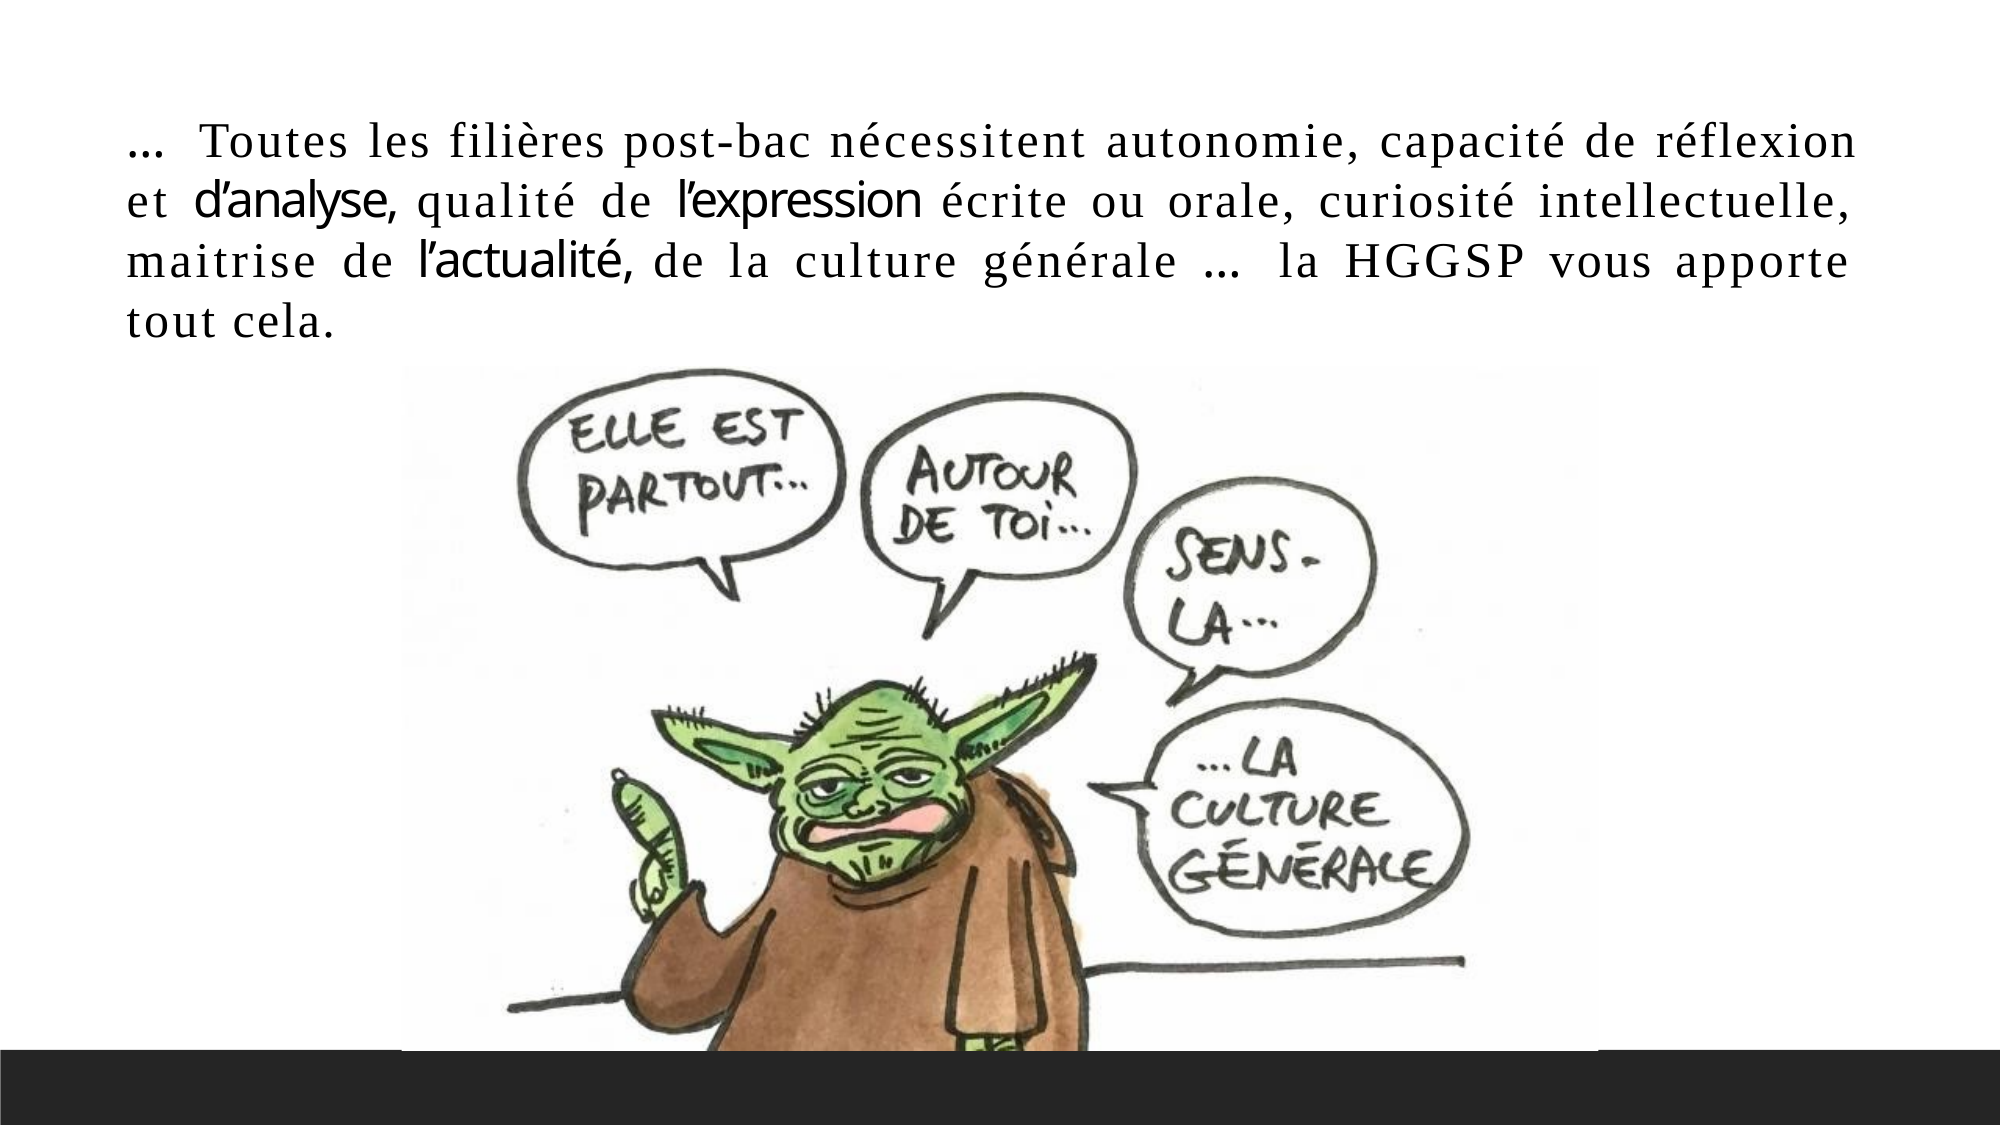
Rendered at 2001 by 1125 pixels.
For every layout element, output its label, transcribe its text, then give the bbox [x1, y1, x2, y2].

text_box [0, 365, 2000, 1125]
title … Toutes les filières post-bac nécessitent autonomie, capacité de réflexion et d’analyse, qualité de l’expression écrite ou orale, curiosité intellectuelle, maitrise de l’actualité, de la culture générale … la HGGSP vous apporte tout cela. [124, 105, 1876, 348]
